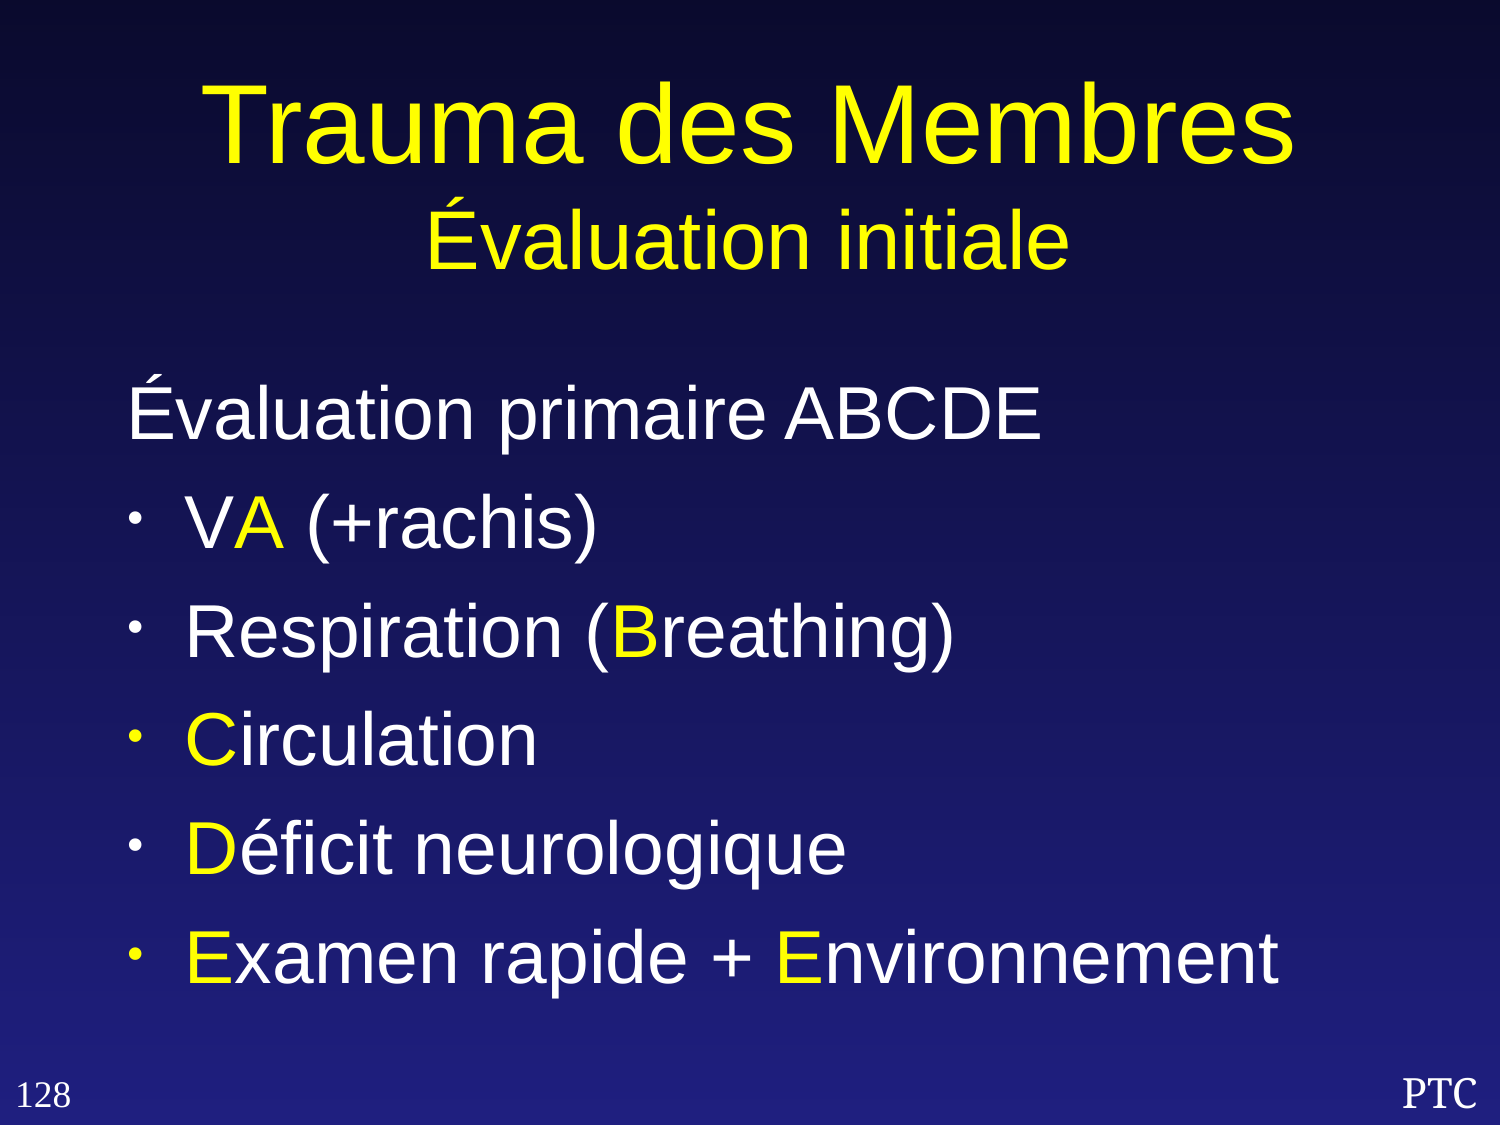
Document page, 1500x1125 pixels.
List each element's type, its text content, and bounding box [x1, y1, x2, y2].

text_box Évaluation primaire ABCDE VA (+rachis) Respiration (Breathing) Circulation Déficit neurologique Examen rapide + Environnement [111, 357, 1388, 1000]
text_box 128 [0, 1061, 87, 1123]
text_box Trauma des Membres Évaluation initiale [111, 75, 1387, 263]
